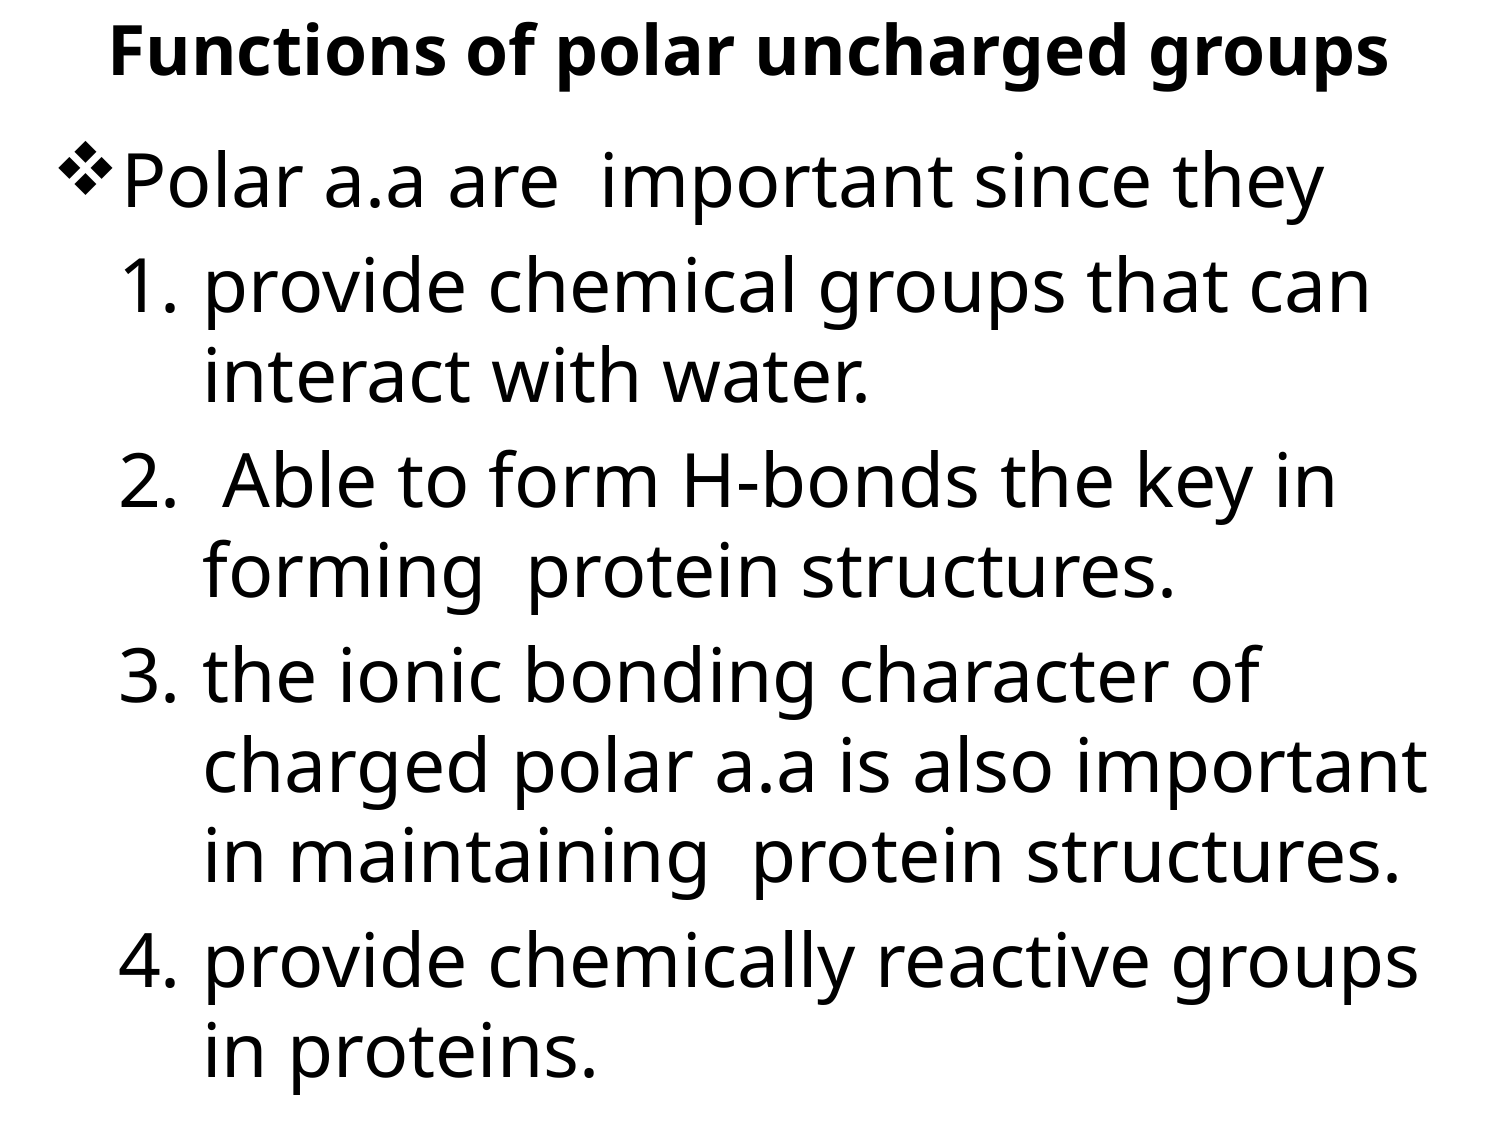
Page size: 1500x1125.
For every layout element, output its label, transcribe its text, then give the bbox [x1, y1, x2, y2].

title Functions of polar uncharged groups [75, 0, 1425, 118]
list Polar a.a are important since they provide chemical groups that can interact with water. Able to form H-bonds the key in forming protein structures. the ionic bonding character of charged polar a.a is also important in maintaining protein structures. provide chemically reactive groups in proteins. [37, 125, 1488, 1005]
